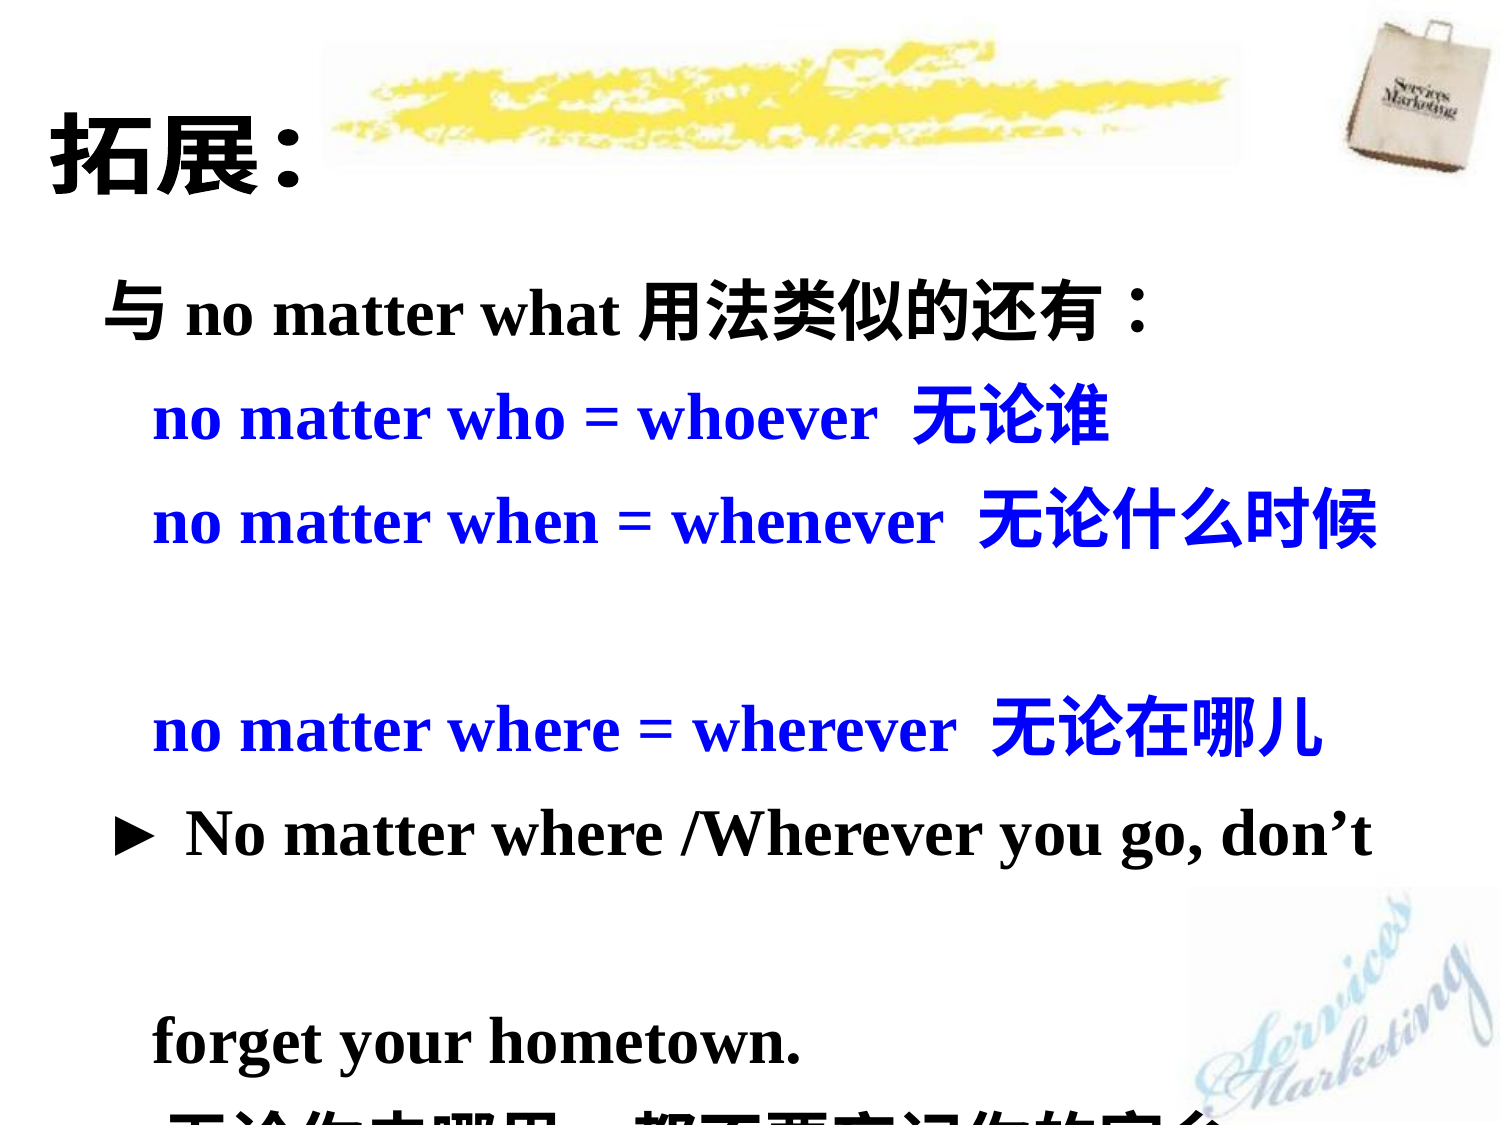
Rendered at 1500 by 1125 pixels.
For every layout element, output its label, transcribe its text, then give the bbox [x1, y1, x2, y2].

text_box 与no matter what用法类似的还有： no matter who = whoever 无论谁 no matter when = whenever 无论什么时候 no matter where = wherever 无论在哪儿 ► No matter where /Wherever you go, don’t forget your hometown. 无论你去哪里，都不要忘记你的家乡。 [87, 237, 1400, 1125]
picture [0, 0, 1500, 1125]
